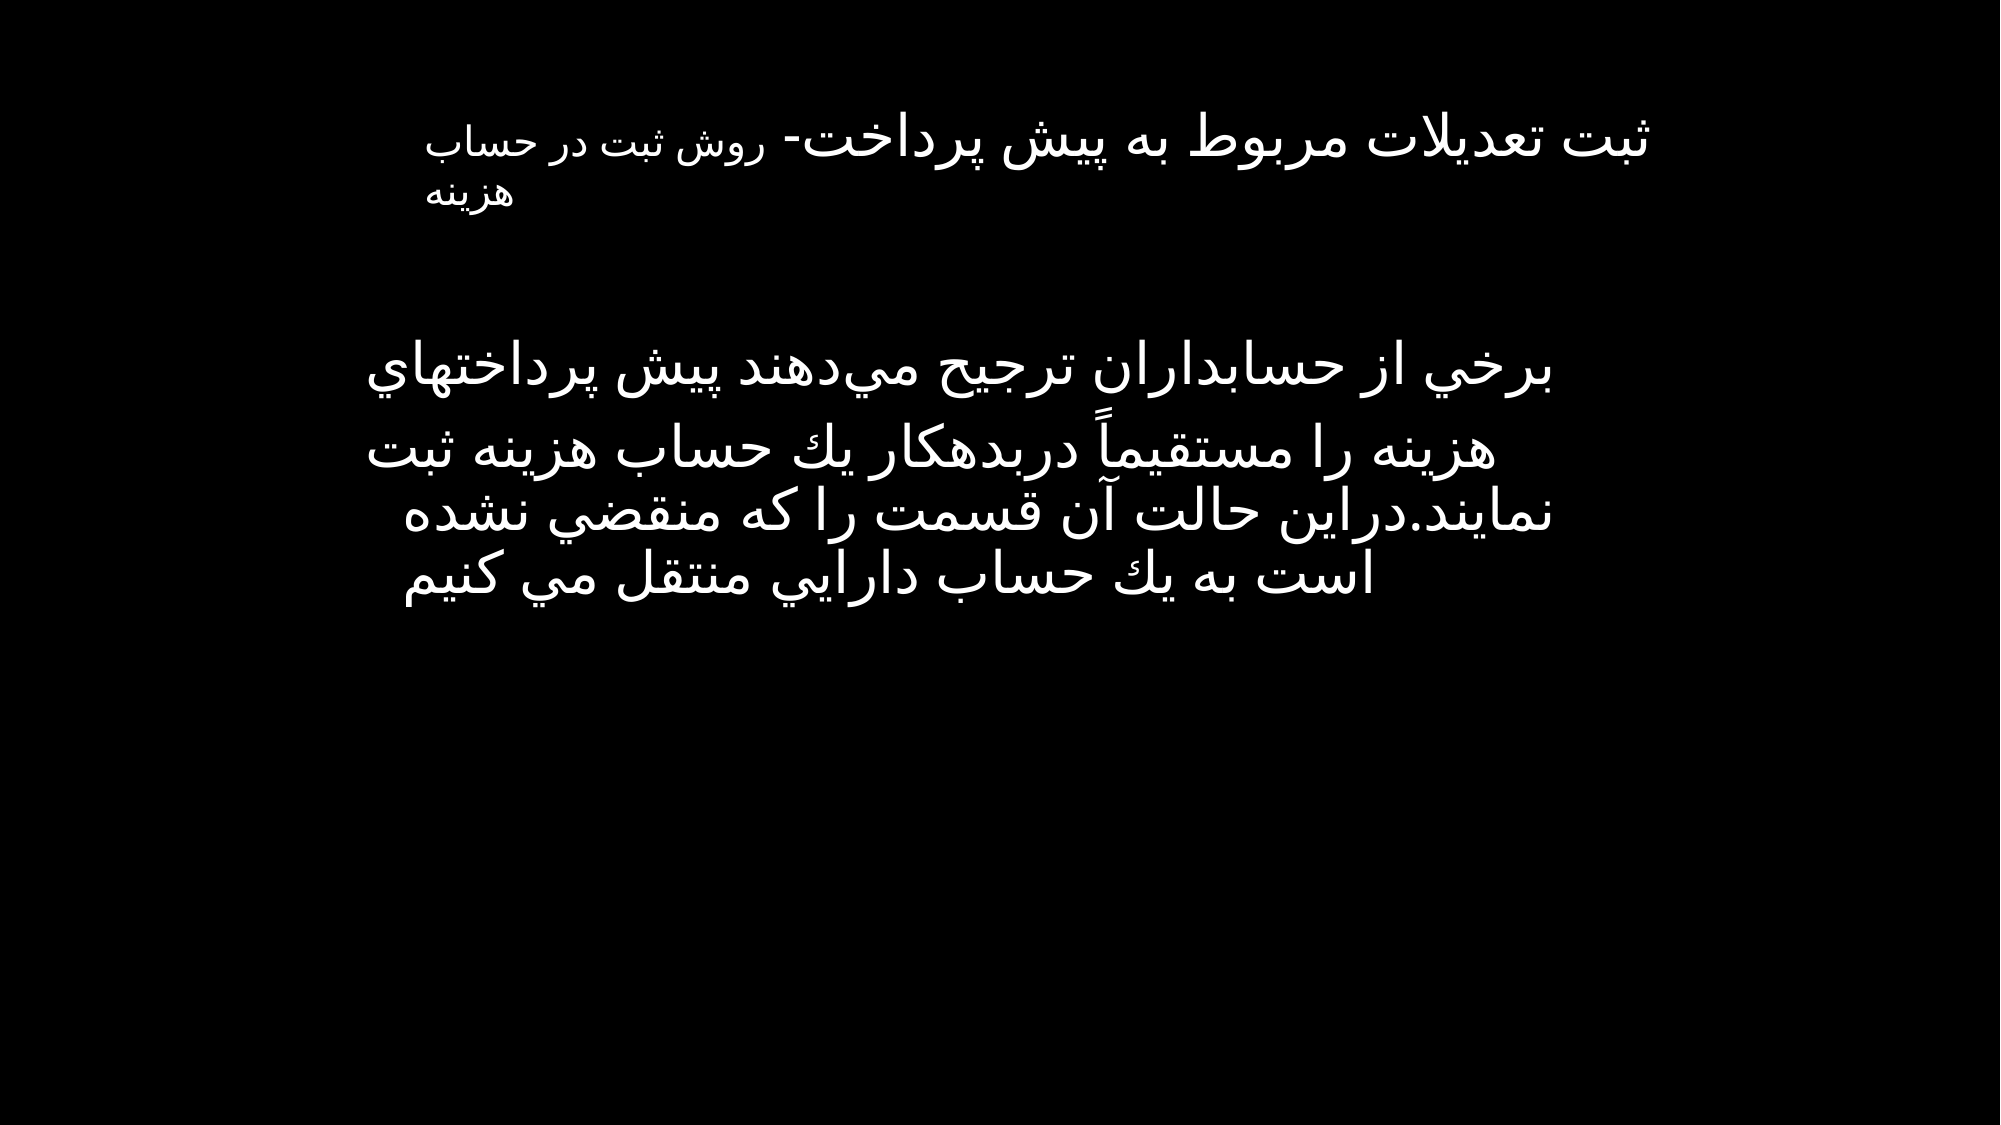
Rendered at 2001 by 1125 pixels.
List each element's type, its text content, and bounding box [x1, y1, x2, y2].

list برخي از حسابداران ترجيح مي‌دهند پيش پرداختهاي هزينه را مستقيماً دربدهكار يك حساب هزينه ثبت نمايند.دراين حالت آن قسمت را كه منقضي نشده است به يك حساب دارايي منتقل مي كنيم [350, 326, 1638, 773]
title ثبت تعديلات مربوط به پيش پرداخت- روش ثبت در حساب هزينه [409, 117, 1685, 204]
